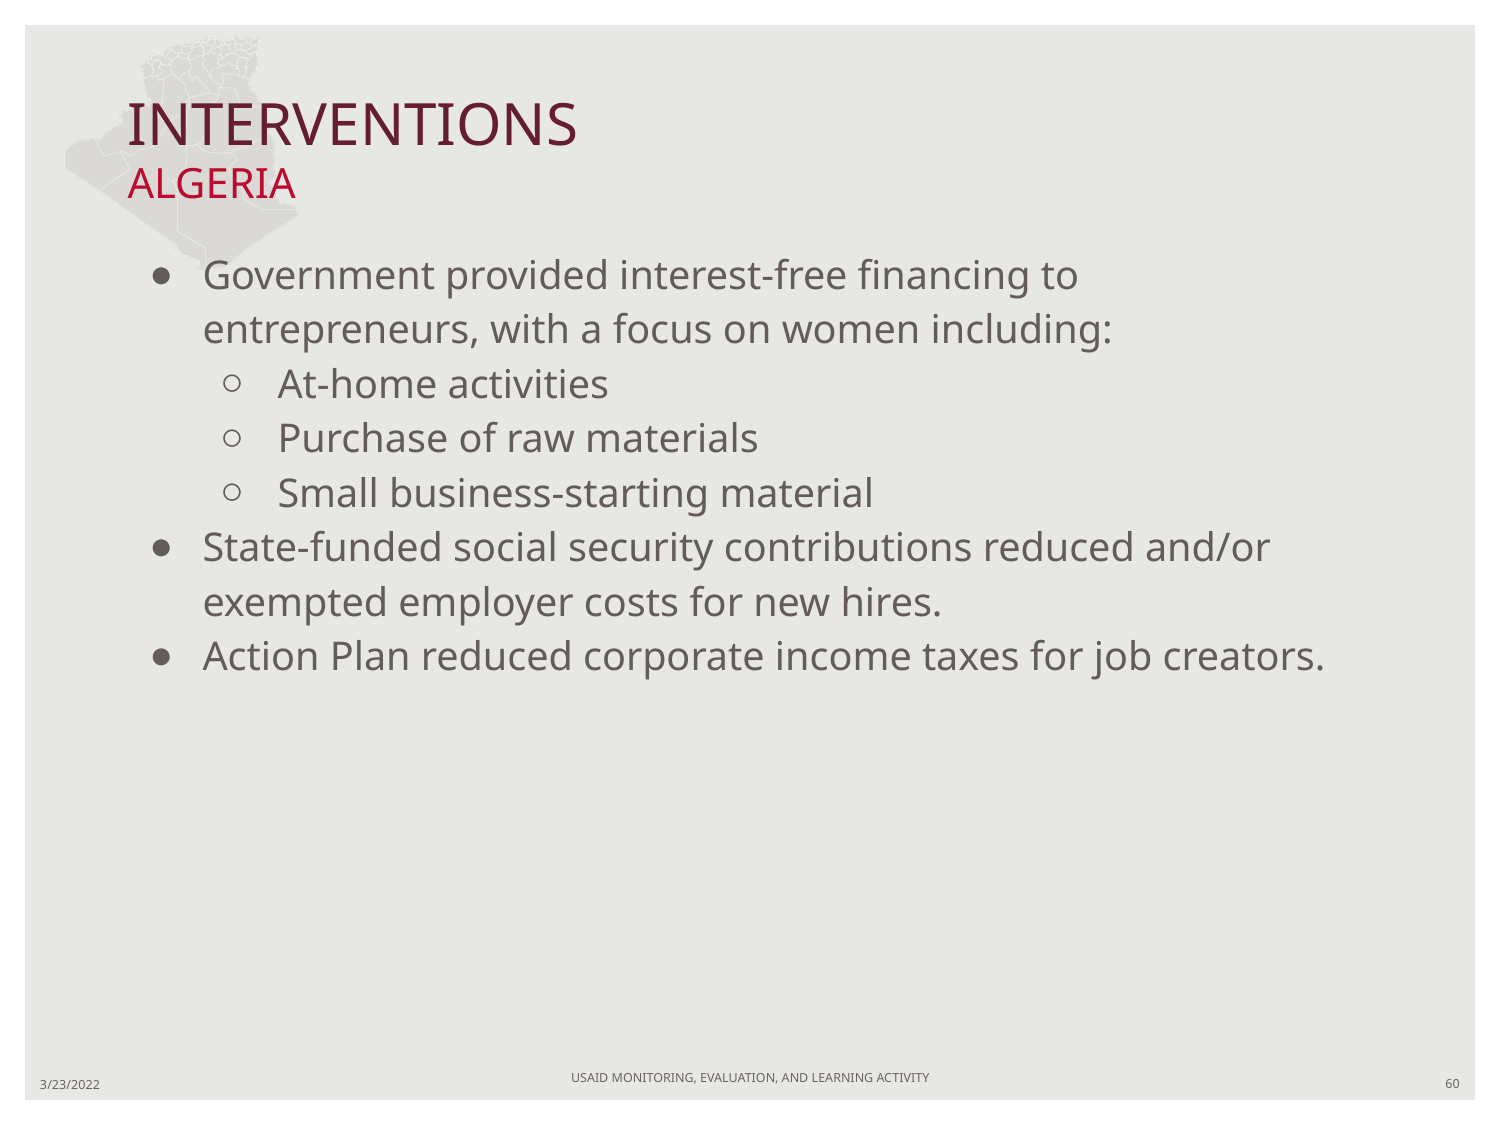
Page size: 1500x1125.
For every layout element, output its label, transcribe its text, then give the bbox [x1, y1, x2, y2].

slide_number 60 [1125, 751, 1475, 1125]
footer USAID MONITORING, EVALUATION, AND LEARNING ACTIVITY [512, 965, 988, 1125]
title INTERVENTIONS ALGERIA [112, 11, 1388, 215]
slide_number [24, 751, 375, 1125]
picture [0, 18, 373, 289]
list Government provided interest-free financing to entrepreneurs, with a focus on women including: At-home activities Purchase of raw materials Small business-starting material State-funded social security contributions reduced and/or exempted employer costs for new hires. Action Plan reduced corporate income taxes for job creators. [112, 235, 1375, 965]
